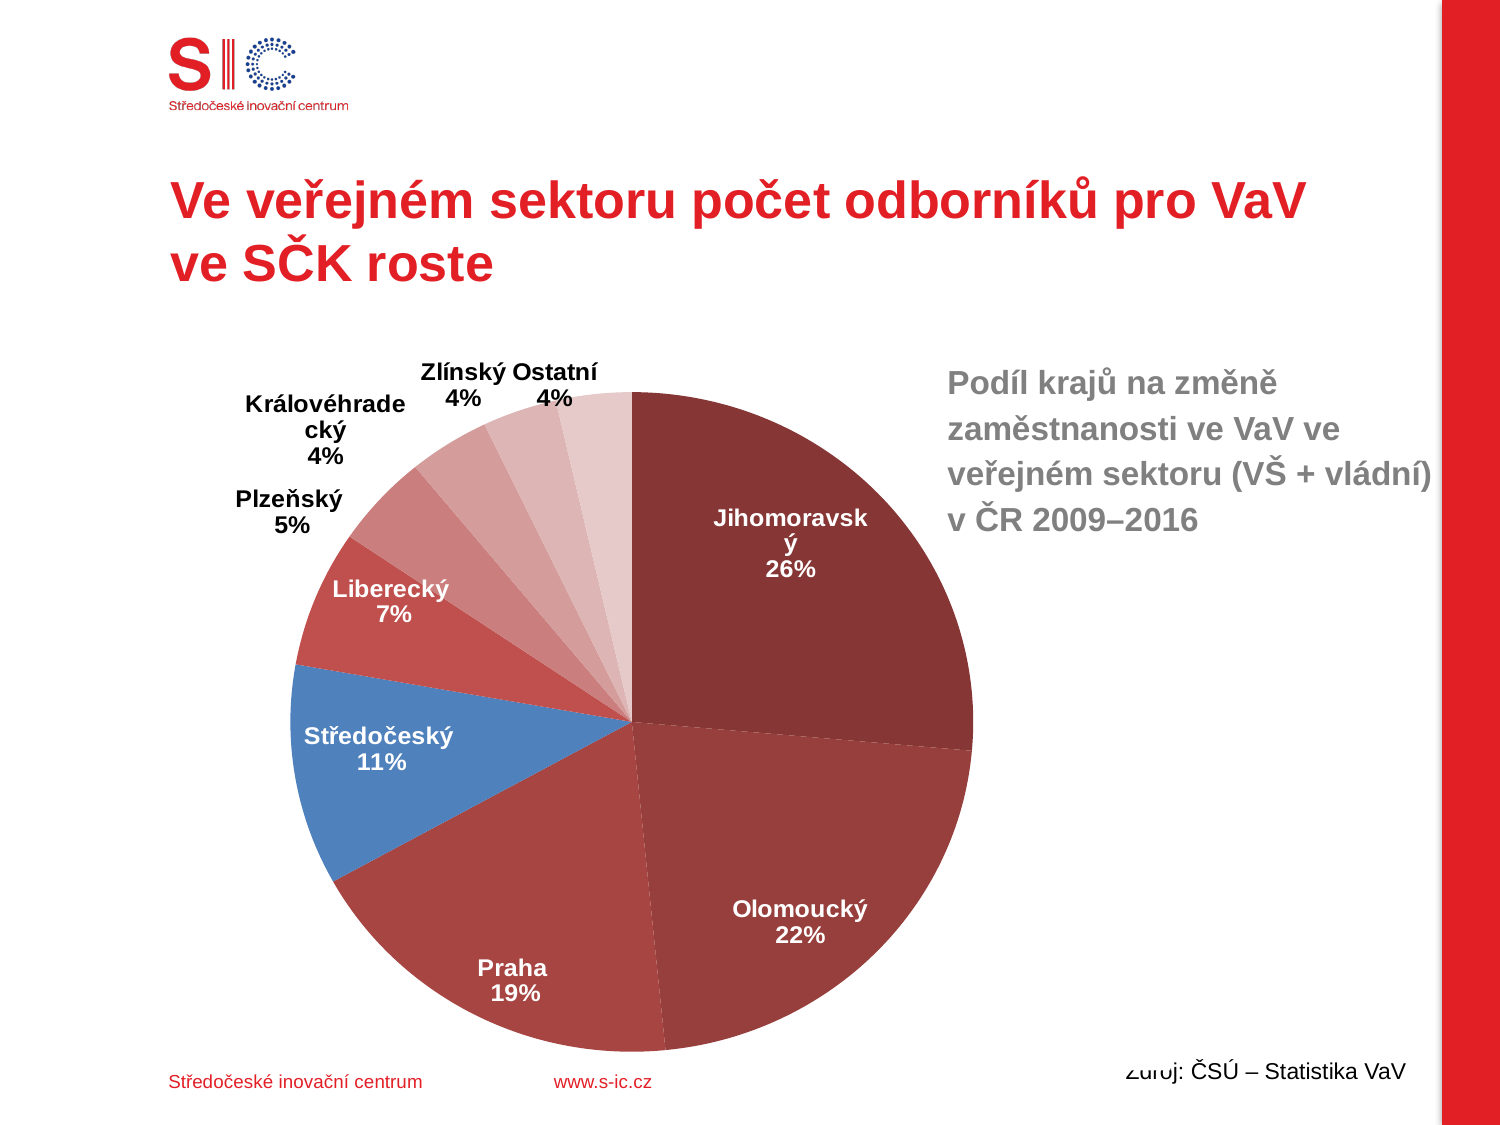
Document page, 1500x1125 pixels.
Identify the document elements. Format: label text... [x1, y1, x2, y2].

text_box Zdroj: ČSÚ – Statistika VaV [1110, 1049, 1500, 1092]
chart [98, 334, 1171, 1071]
text_box Podíl krajů na změně zaměstnanosti ve VaV ve veřejném sektoru (VŠ + vládní) v ČR 2009–2016 [1174, 348, 1471, 545]
title Ve veřejném sektoru počet odborníků pro VaV ve SČK roste [40, 166, 1402, 293]
picture [168, 36, 349, 111]
